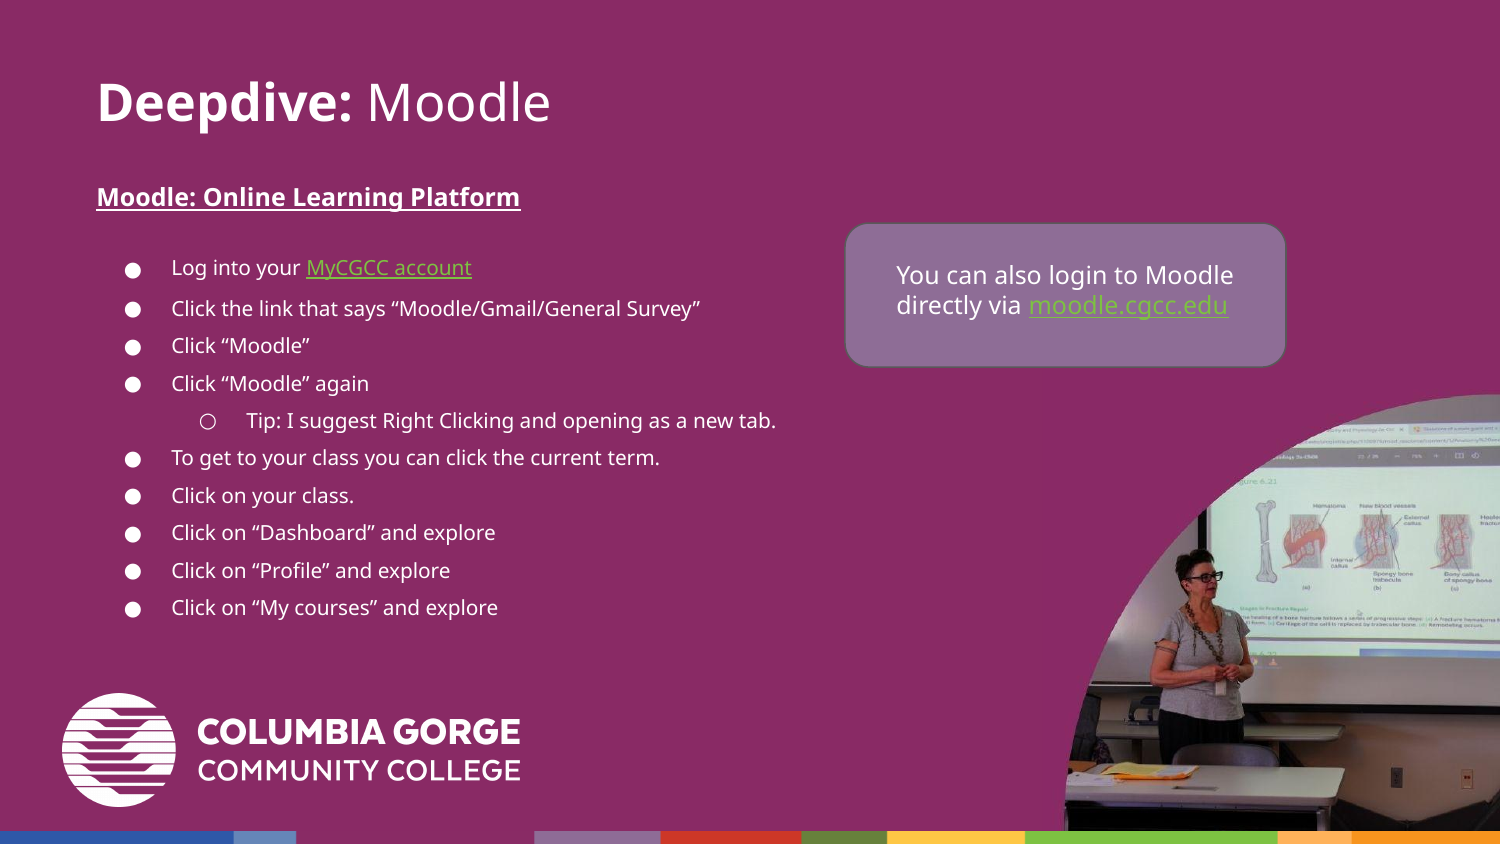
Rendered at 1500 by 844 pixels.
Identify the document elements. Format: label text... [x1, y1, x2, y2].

text_box You can also login to Moodle directly via moodle.cgcc.edu [881, 244, 1250, 389]
text_box [844, 223, 1286, 368]
picture [0, 369, 1500, 844]
text_box Deepdive: Moodle Moodle: Online Learning Platform Log into your MyCGCC account Click the link that says “Moodle/Gmail/General Survey” Click “Moodle” Click “Moodle” again Tip: I suggest Right Clicking and opening as a new tab. To get to your class you can click the current term. Click on your class. Click on “Dashboard” and explore Click on “Profile” and explore Click on “My courses” and explore [81, 54, 1298, 643]
picture [62, 693, 521, 808]
